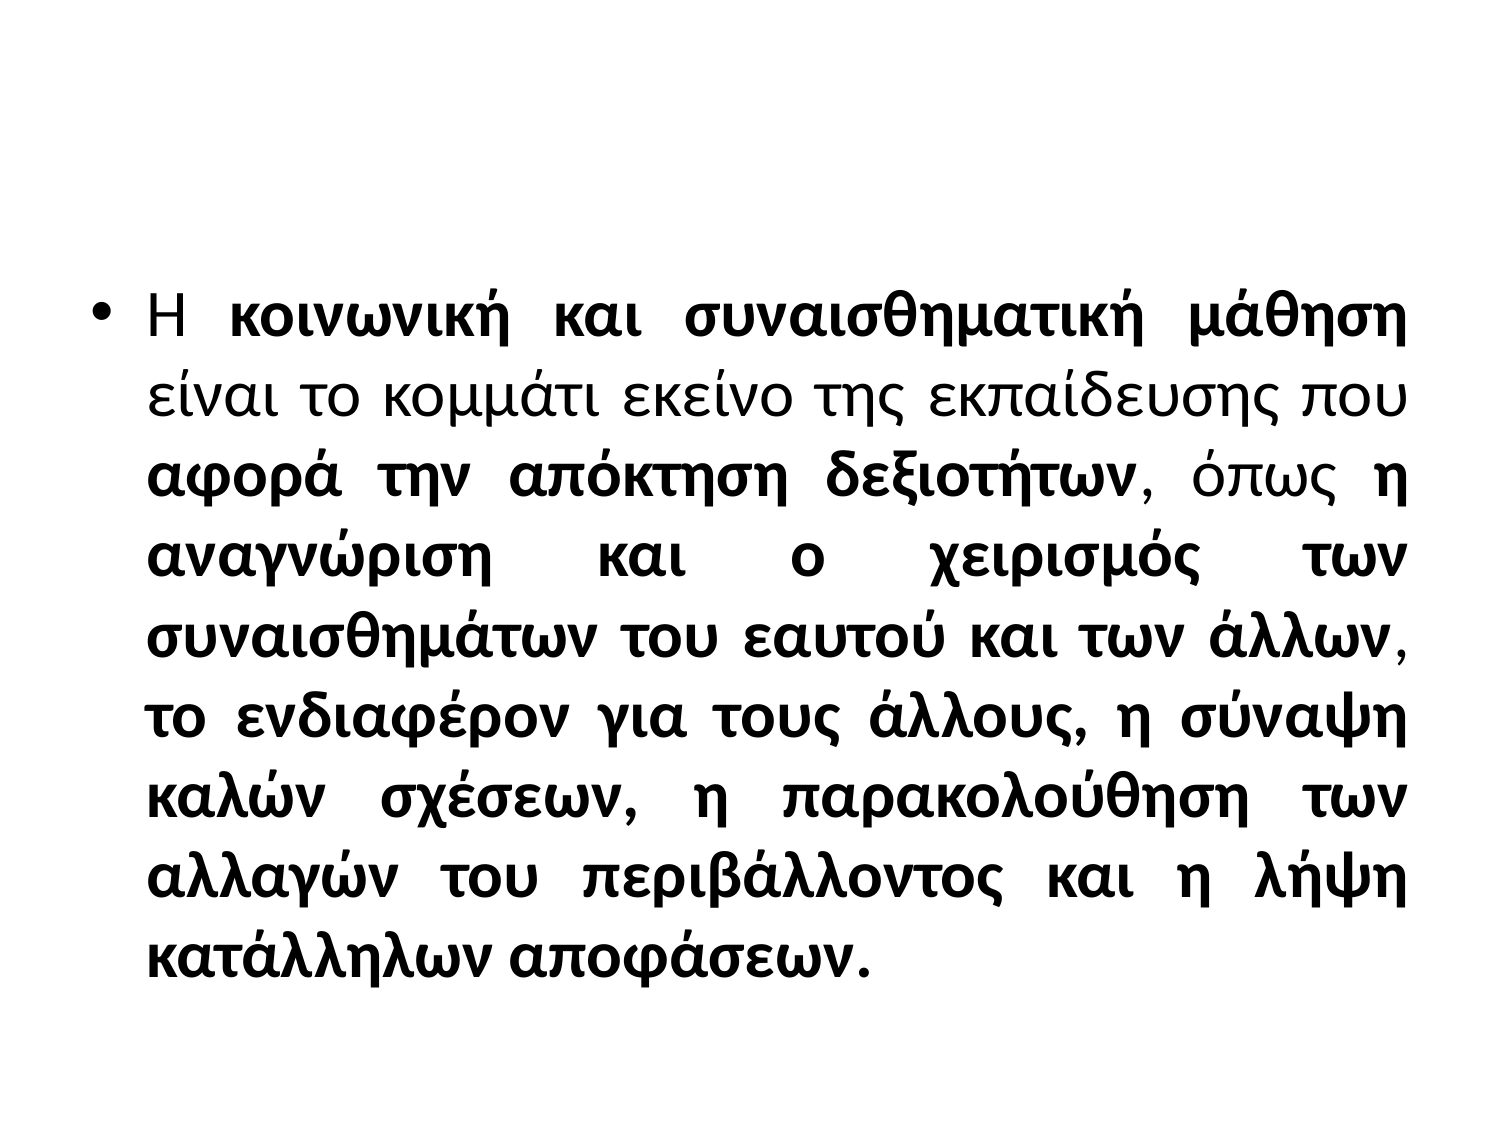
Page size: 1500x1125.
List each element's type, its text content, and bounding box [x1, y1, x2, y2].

list Η κοινωνική και συναισθηματική μάθηση είναι το κομμάτι εκείνο της εκπαίδευσης που αφορά την απόκτηση δεξιοτήτων, όπως η αναγνώριση και ο χειρισμός των συναισθημάτων του εαυτού και των άλλων, το ενδιαφέρον για τους άλλους, η σύναψη καλών σχέσεων, η παρακολούθηση των αλλαγών του περιβάλλοντος και η λήψη κατάλληλων αποφάσεων. [75, 262, 1425, 1005]
